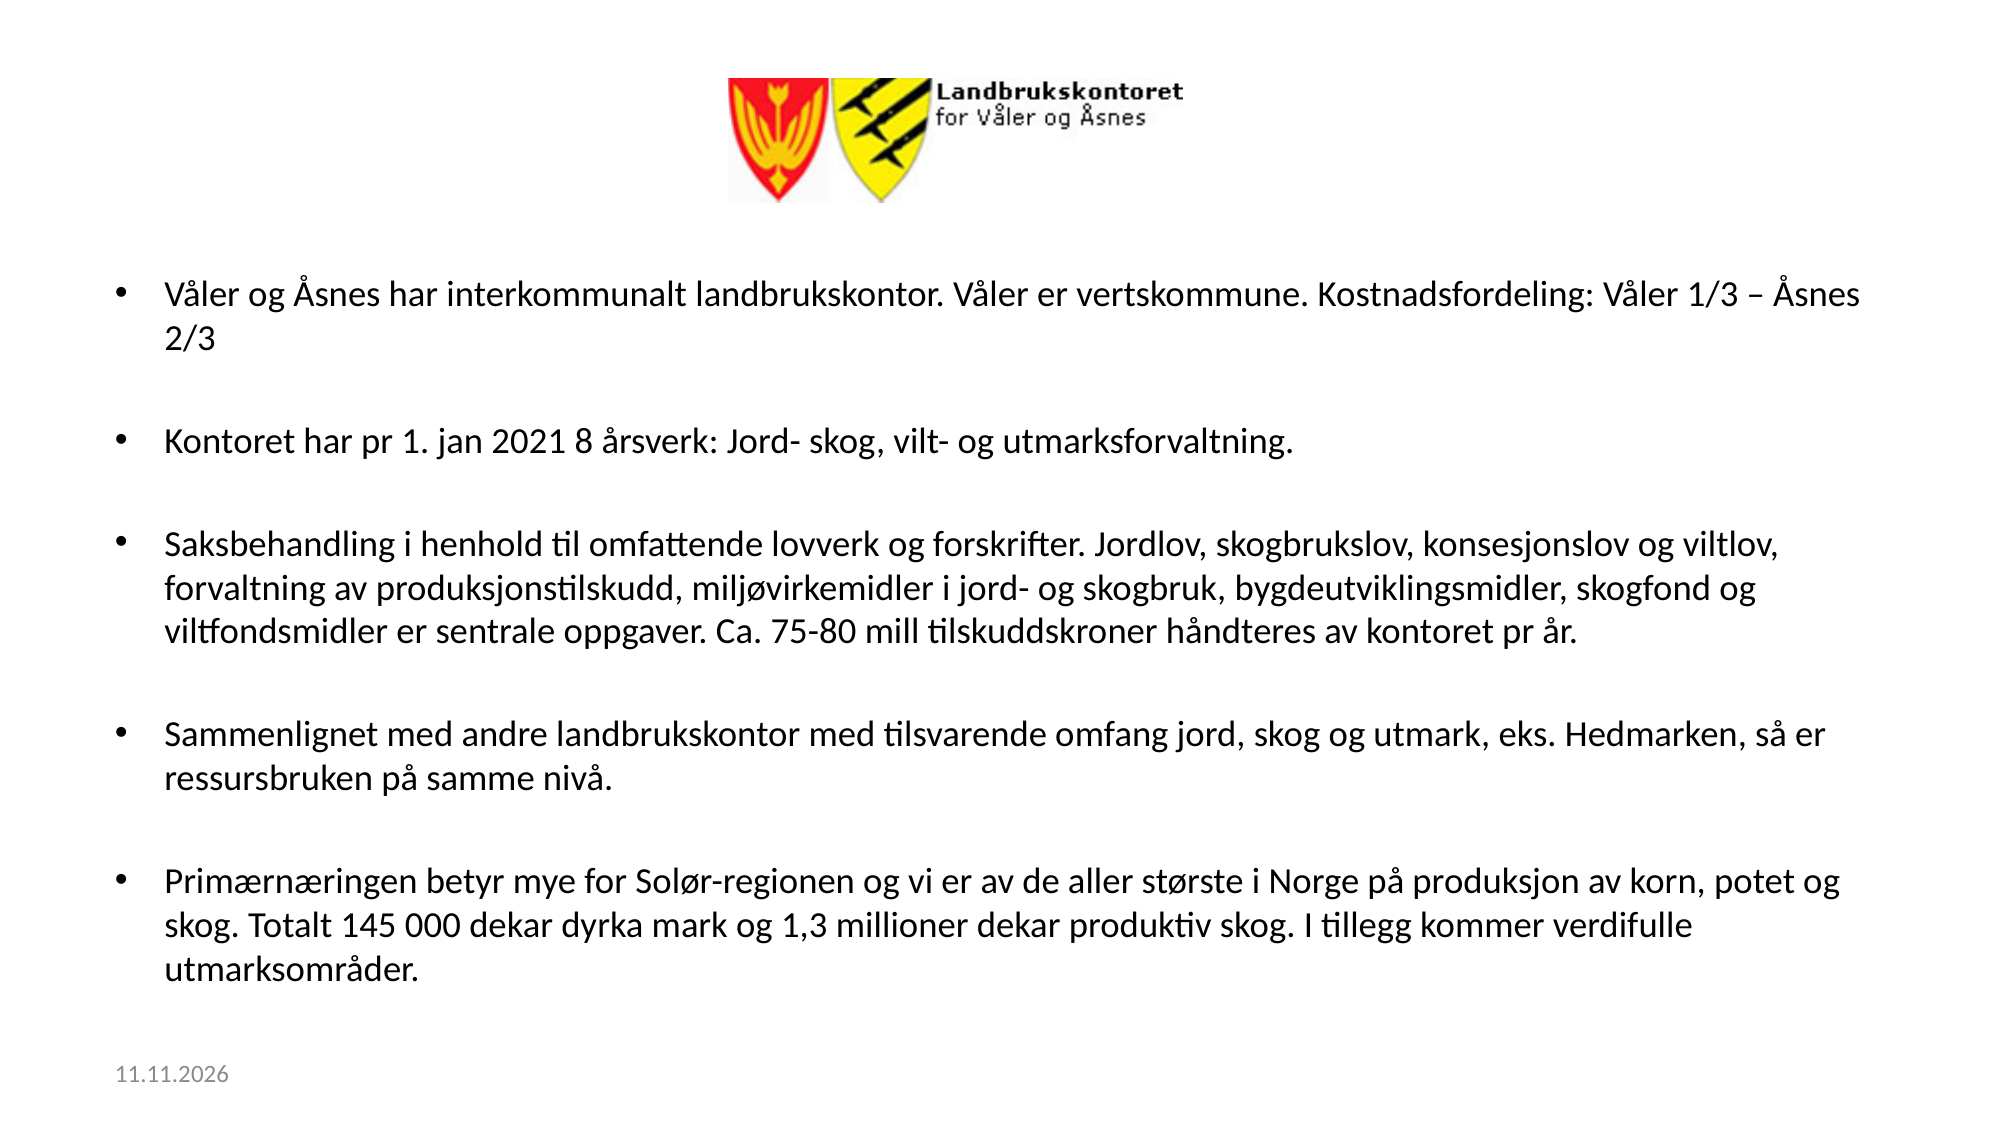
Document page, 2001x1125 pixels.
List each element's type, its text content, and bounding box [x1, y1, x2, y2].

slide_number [99, 1042, 567, 1103]
picture [728, 77, 1183, 204]
list Våler og Åsnes har interkommunalt landbrukskontor. Våler er vertskommune. Kostnadsfordeling: Våler 1/3 – Åsnes 2/3 Kontoret har pr 1. jan 2021 8 årsverk: Jord- skog, vilt- og utmarksforvaltning. Saksbehandling i henhold til omfattende lovverk og forskrifter. Jordlov, skogbrukslov, konsesjonslov og viltlov, forvaltning av produksjonstilskudd, miljøvirkemidler i jord- og skogbruk, bygdeutviklingsmidler, skogfond og viltfondsmidler er sentrale oppgaver. Ca. 75-80 mill tilskuddskroner håndteres av kontoret pr år. Sammenlignet med andre landbrukskontor med tilsvarende omfang jord, skog og utmark, eks. Hedmarken, så er ressursbruken på samme nivå. Primærnæringen betyr mye for Solør-regionen og vi er av de aller største i Norge på produksjon av korn, potet og skog. Totalt 145 000 dekar dyrka mark og 1,3 millioner dekar produktiv skog. I tillegg kommer verdifulle utmarksområder. [99, 262, 1900, 1005]
